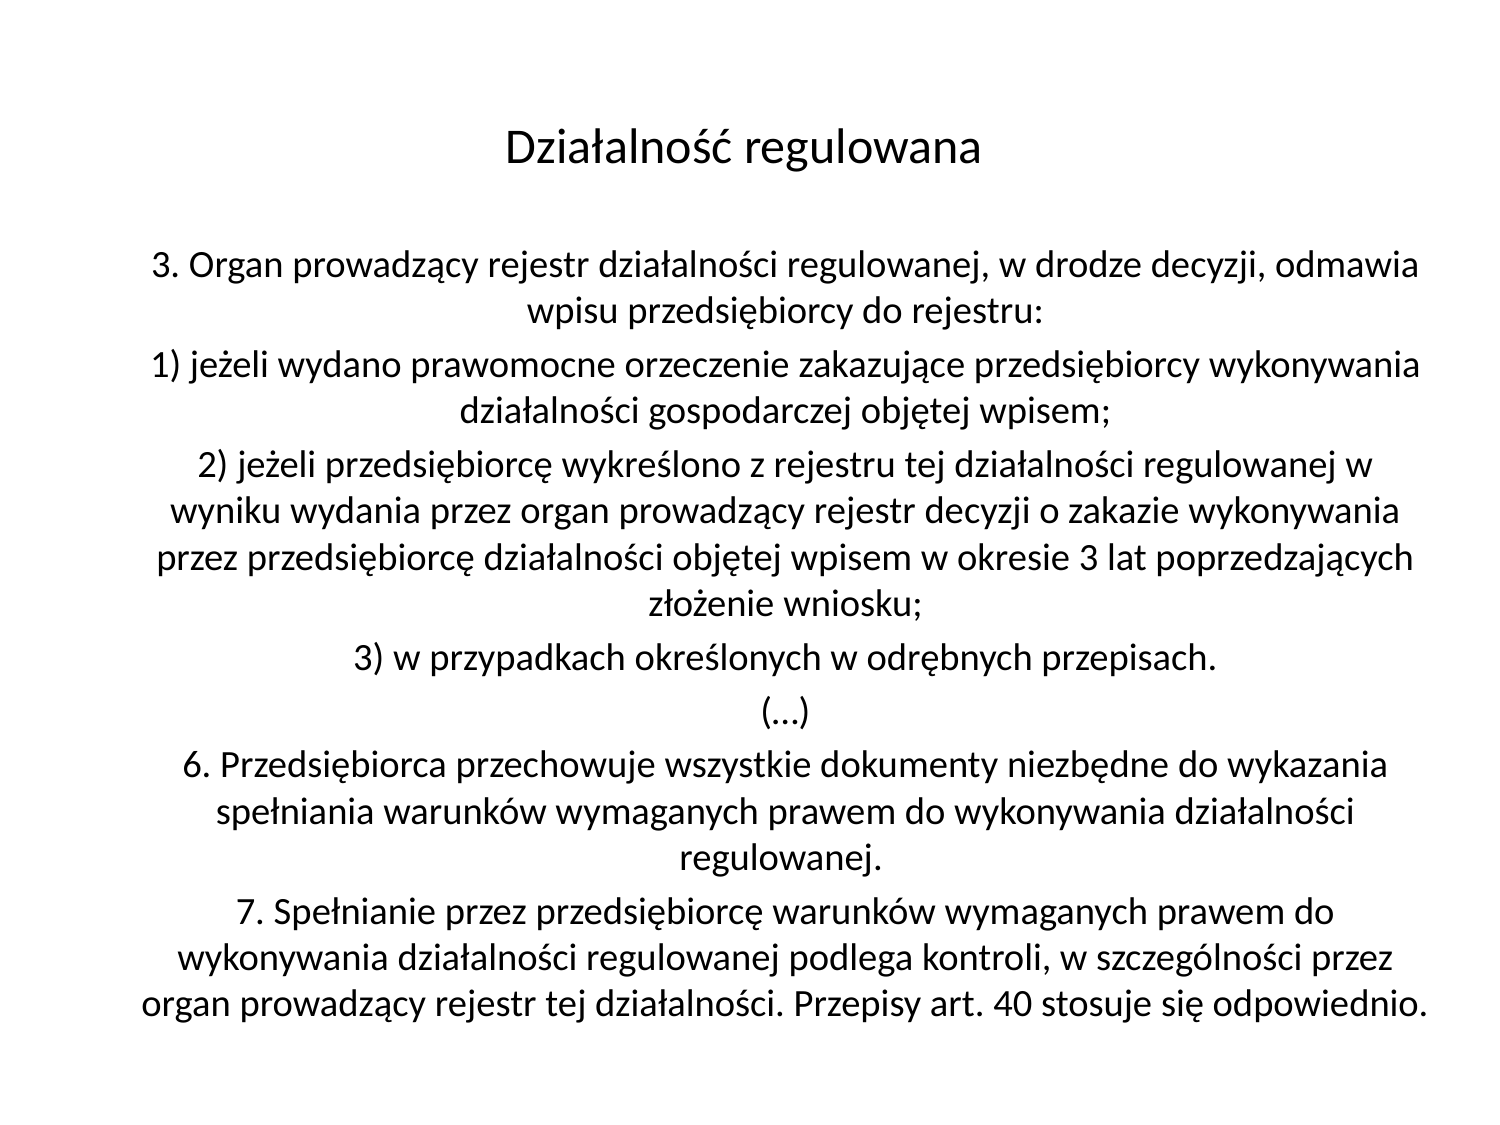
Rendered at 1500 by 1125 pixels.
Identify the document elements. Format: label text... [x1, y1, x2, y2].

text_box [123, 196, 1329, 303]
title Działalność regulowana [100, 78, 1400, 209]
subtitle 3. Organ prowadzący rejestr działalności regulowanej, w drodze decyzji, odmawia wpisu przedsiębiorcy do rejestru: 1) jeżeli wydano prawomocne orzeczenie zakazujące przedsiębiorcy wykonywania działalności gospodarczej objętej wpisem; 2) jeżeli przedsiębiorcę wykreślono z rejestru tej działalności regulowanej w wyniku wydania przez organ prowadzący rejestr decyzji o zakazie wykonywania przez przedsiębiorcę działalności objętej wpisem w okresie 3 lat poprzedzających złożenie wniosku; 3) w przypadkach określonych w odrębnych przepisach. (…) 6. Przedsiębiorca przechowuje wszystkie dokumenty niezbędne do wykazania spełniania warunków wymaganych prawem do wykonywania działalności regulowanej. 7. Spełnianie przez przedsiębiorcę warunków wymaganych prawem do wykonywania działalności regulowanej podlega kontroli, w szczególności przez organ prowadzący rejestr tej działalności. Przepisy art. 40 stosuje się odpowiednio. [123, 231, 1447, 1059]
